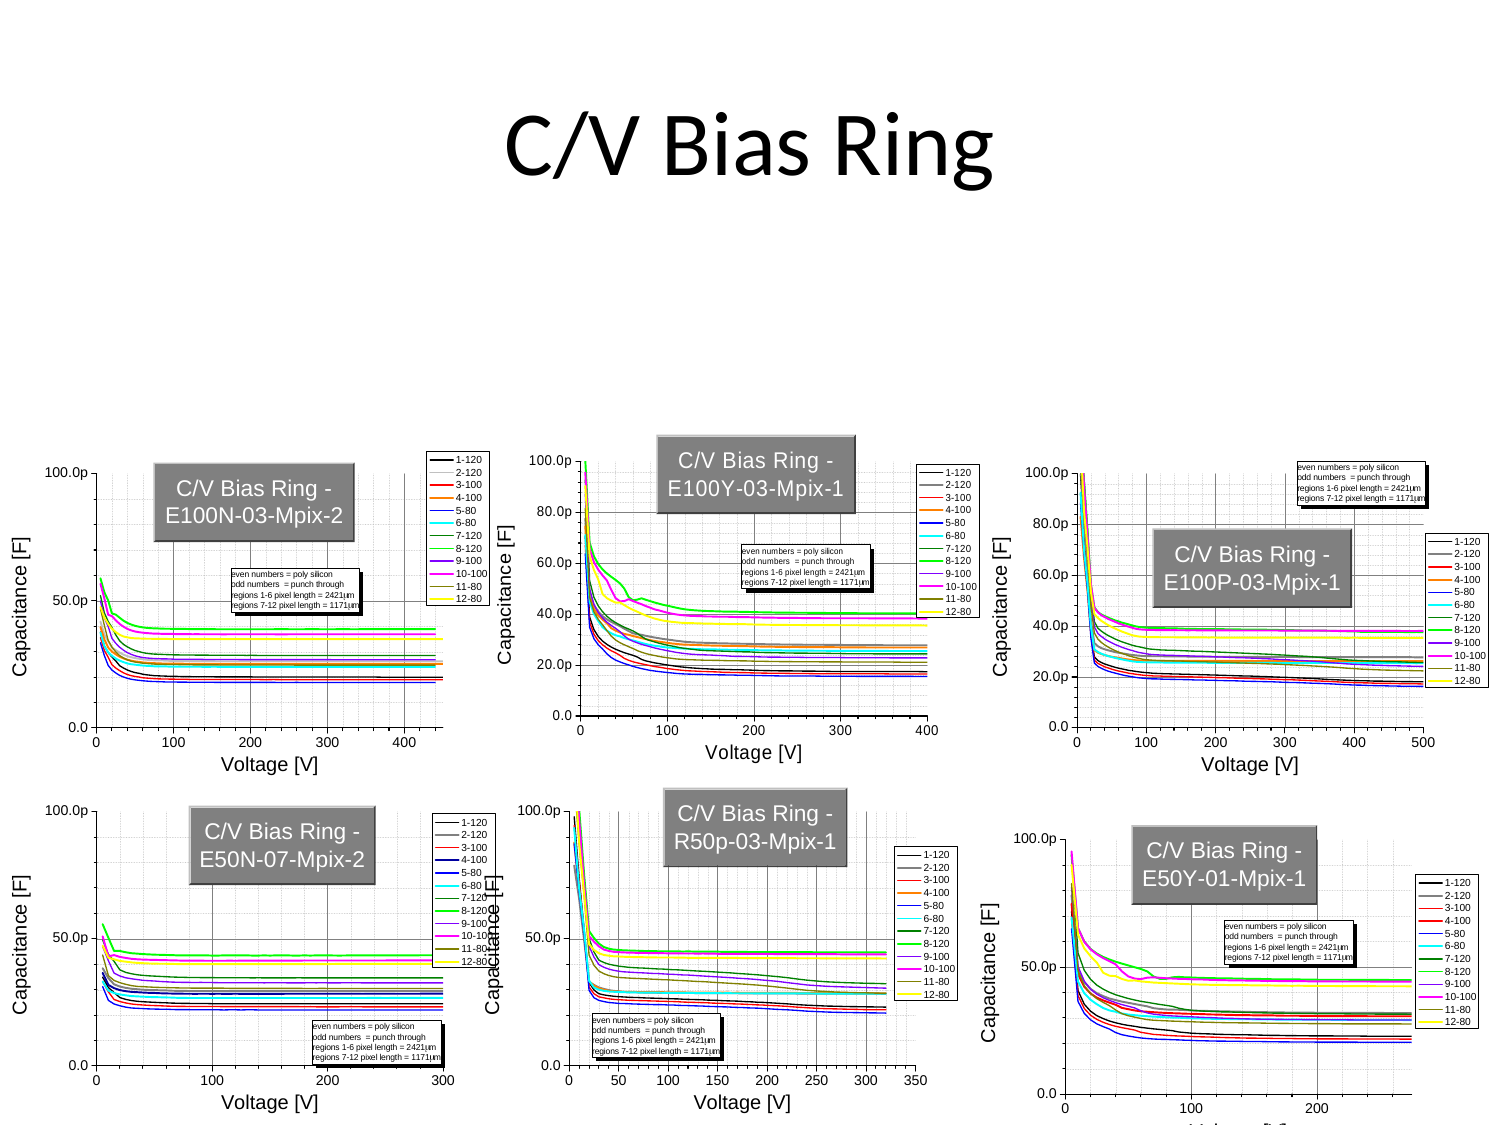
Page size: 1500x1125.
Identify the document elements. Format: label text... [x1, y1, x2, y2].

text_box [985, 432, 1495, 787]
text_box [5, 770, 476, 1125]
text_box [5, 432, 514, 769]
title C/V Bias Ring [74, 44, 1426, 233]
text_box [478, 770, 987, 1125]
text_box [990, 798, 1483, 1125]
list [489, 420, 999, 768]
